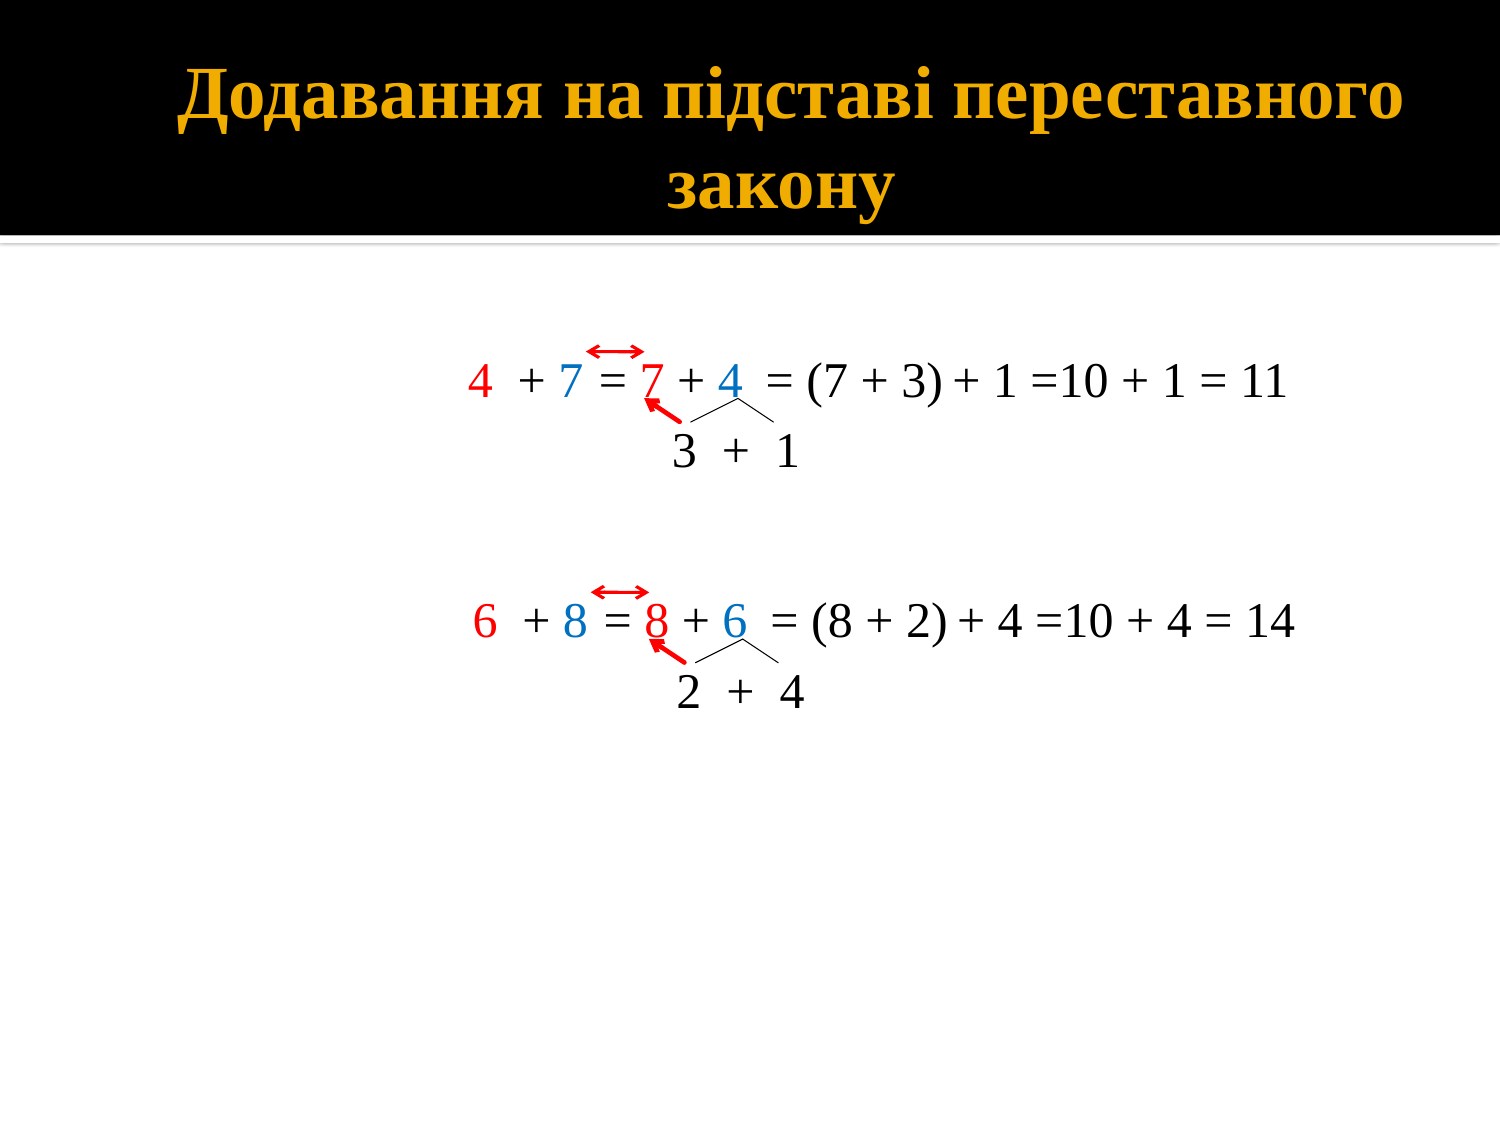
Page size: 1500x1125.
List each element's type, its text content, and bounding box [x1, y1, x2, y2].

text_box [695, 639, 740, 663]
text_box 3 + 1 [644, 415, 832, 485]
text_box 4 [440, 339, 490, 415]
text_box = 7 + 4 [584, 339, 738, 415]
text_box + 1 =10 + 1 = 11 [937, 339, 1432, 415]
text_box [644, 398, 680, 422]
text_box = (8 + 2) [743, 580, 942, 656]
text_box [690, 398, 736, 422]
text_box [737, 398, 774, 422]
text_box + 7 [490, 339, 584, 415]
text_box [742, 639, 779, 663]
title Додавання на підставі переставного закону [150, 58, 1425, 209]
text_box = 8 + 6 [588, 580, 743, 656]
text_box = (7 + 3) [738, 339, 937, 415]
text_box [648, 638, 685, 663]
text_box + 8 [494, 580, 588, 656]
text_box 6 [445, 580, 494, 656]
text_box + 4 =10 + 4 = 14 [942, 580, 1436, 656]
text_box 2 + 4 [649, 656, 837, 726]
